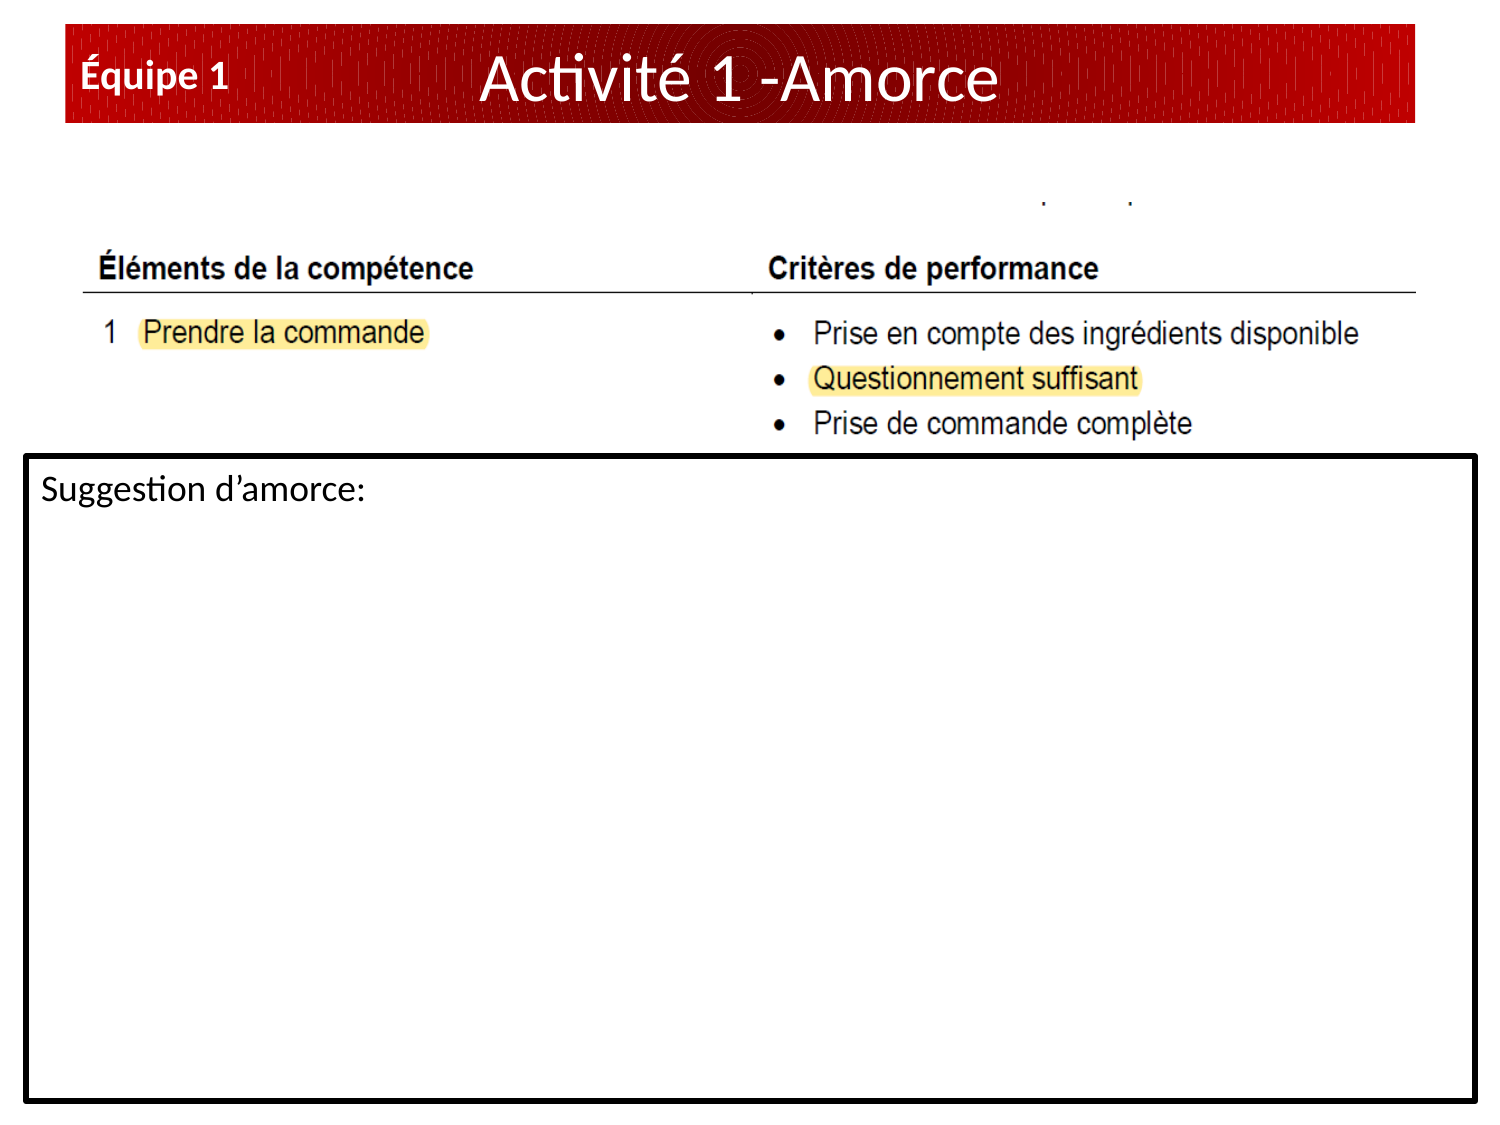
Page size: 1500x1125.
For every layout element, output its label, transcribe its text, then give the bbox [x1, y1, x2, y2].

picture [64, 202, 1416, 483]
title Activité 1 -Amorce [65, 24, 1416, 123]
text_box Équipe 1 [65, 40, 486, 106]
text_box Suggestion d’amorce: [26, 456, 1476, 1102]
